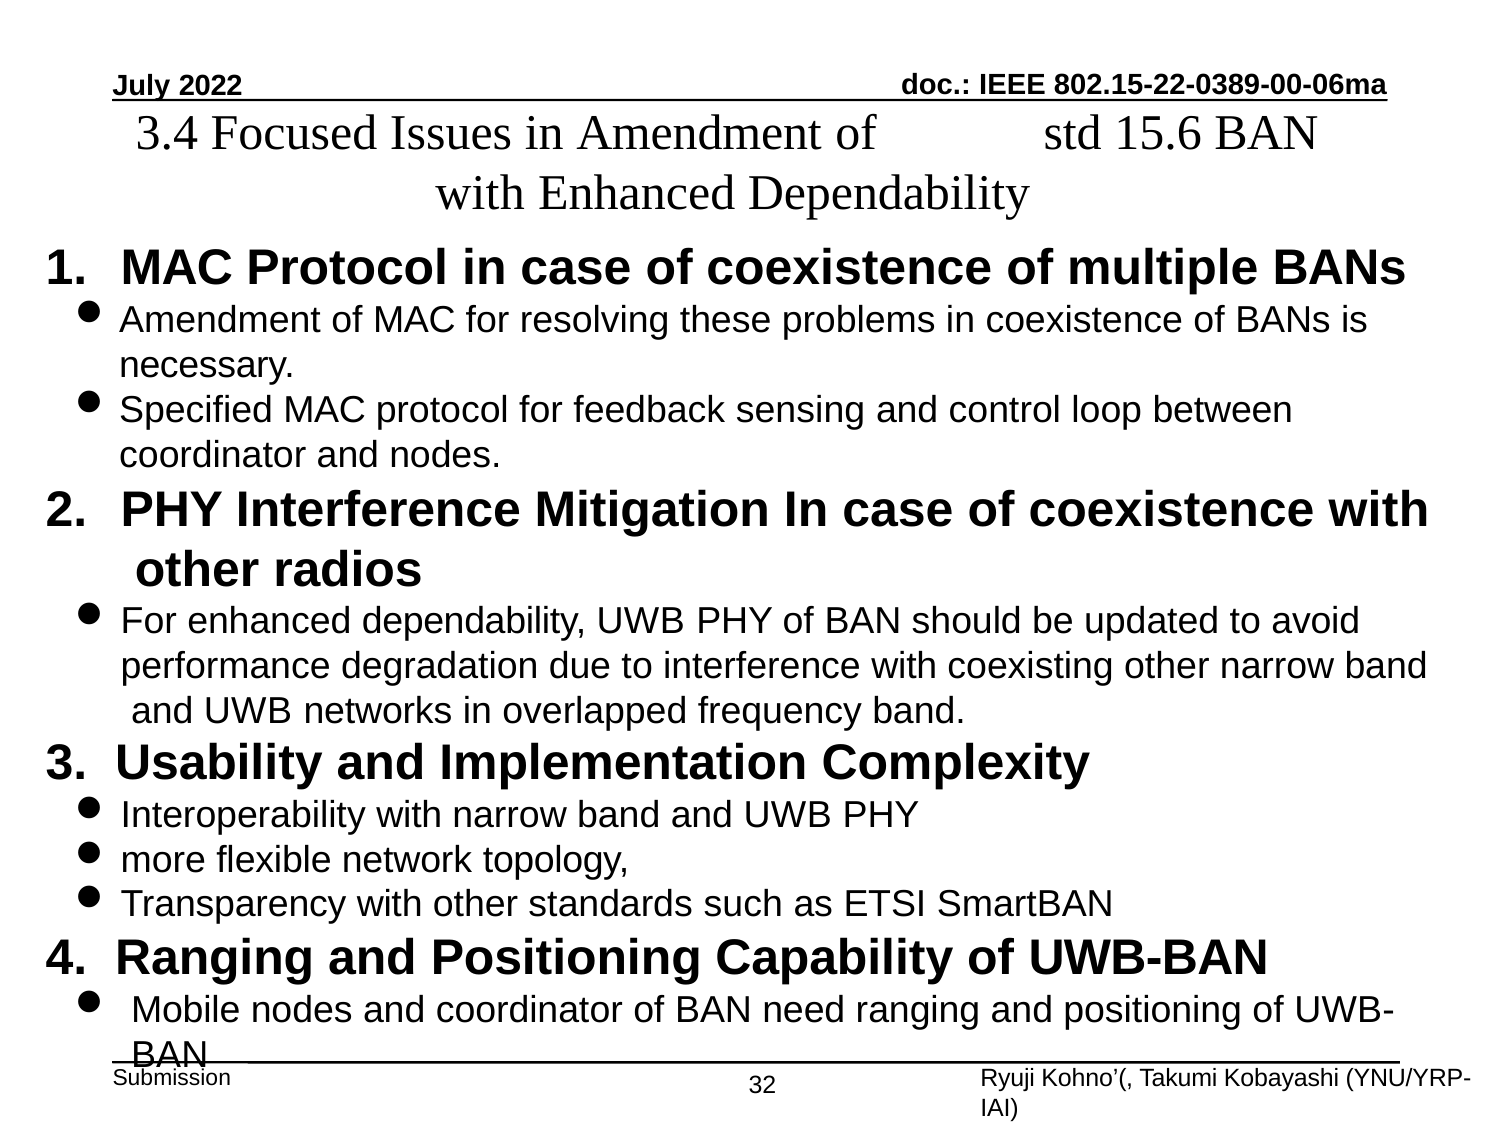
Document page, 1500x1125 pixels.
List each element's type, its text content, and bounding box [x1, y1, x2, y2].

title 3.4 Focused Issues in Amendment of std 15.6 BAN with Enhanced Dependability [123, 100, 1341, 234]
text_box MAC Protocol in case of coexistence of multiple BANs Amendment of MAC for resolving these problems in coexistence of BANs is necessary. Specified MAC protocol for feedback sensing and control loop between coordinator and nodes. PHY Interference Mitigation In case of coexistence with other radios For enhanced dependability, UWB PHY of BAN should be updated to avoid performance degradation due to interference with coexisting other narrow band and UWB networks in overlapped frequency band. Usability and Implementation Complexity Interoperability with narrow band and UWB PHY more flexible network topology, Transparency with other standards such as ETSI SmartBAN Ranging and Positioning Capability of UWB-BAN Mobile nodes and coordinator of BAN need ranging and positioning of UWB-BAN [43, 234, 1479, 1075]
text_box July 2022 [110, 66, 243, 102]
footer Ryuji Kohno’(, Takumi Kobayashi (YNU/YRP-IAI) [978, 1061, 1500, 1095]
title 3.4 Focused Issues in Amendment of std 15.6 BAN with Enhanced Dependability [123, 65, 1341, 99]
slide_number 32 [587, 1068, 938, 1125]
